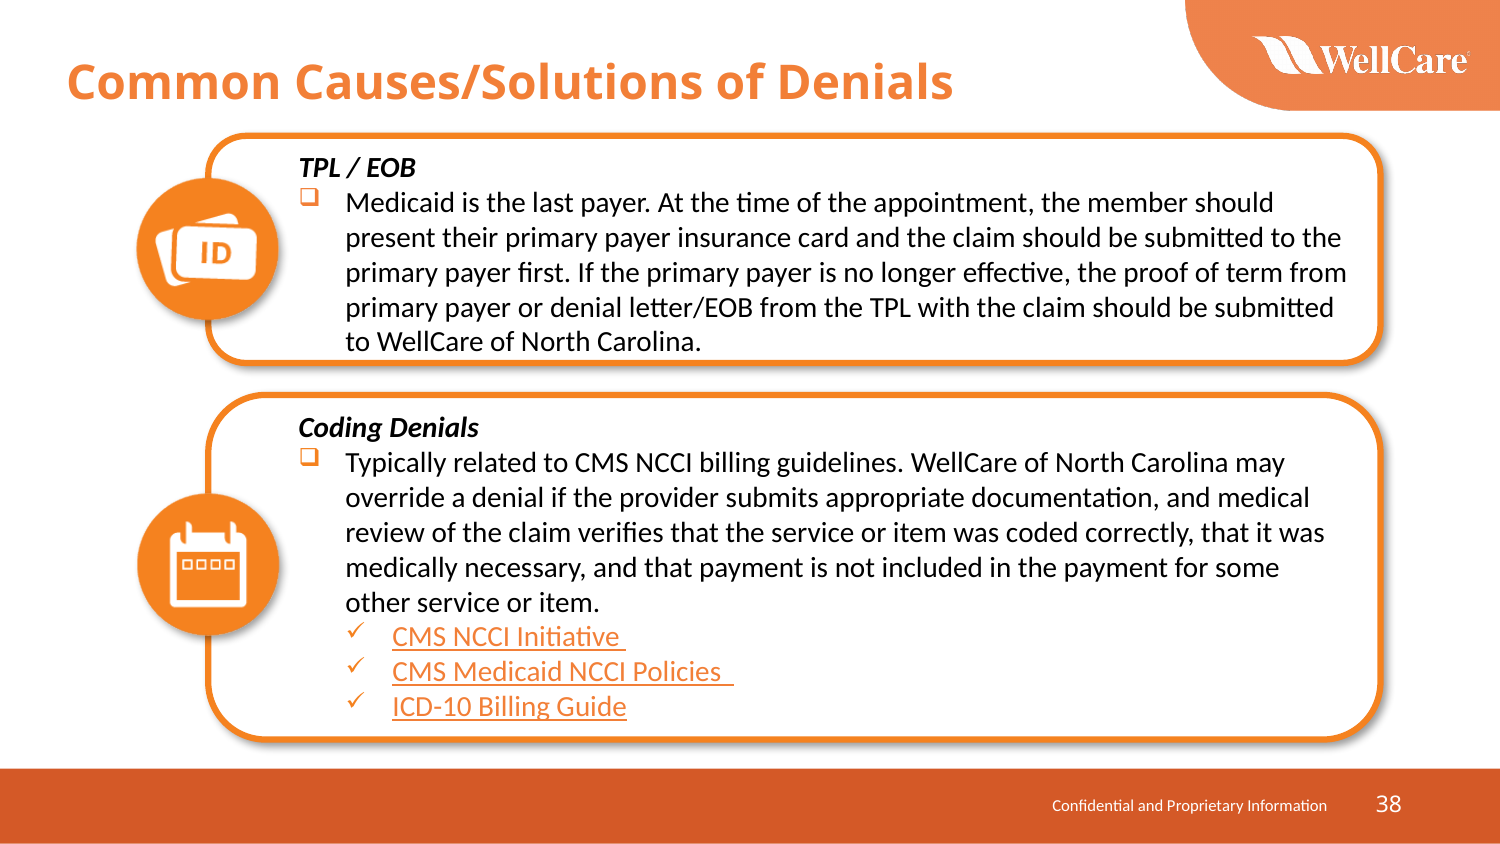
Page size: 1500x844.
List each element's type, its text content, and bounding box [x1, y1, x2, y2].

picture [1185, 0, 1500, 111]
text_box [132, 394, 1381, 740]
text_box Confidential and Proprietary Information [1037, 787, 1347, 822]
slide_number 38 [1360, 775, 1453, 834]
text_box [132, 135, 1381, 367]
title Common Causes/Solutions of Denials [51, 36, 1449, 131]
